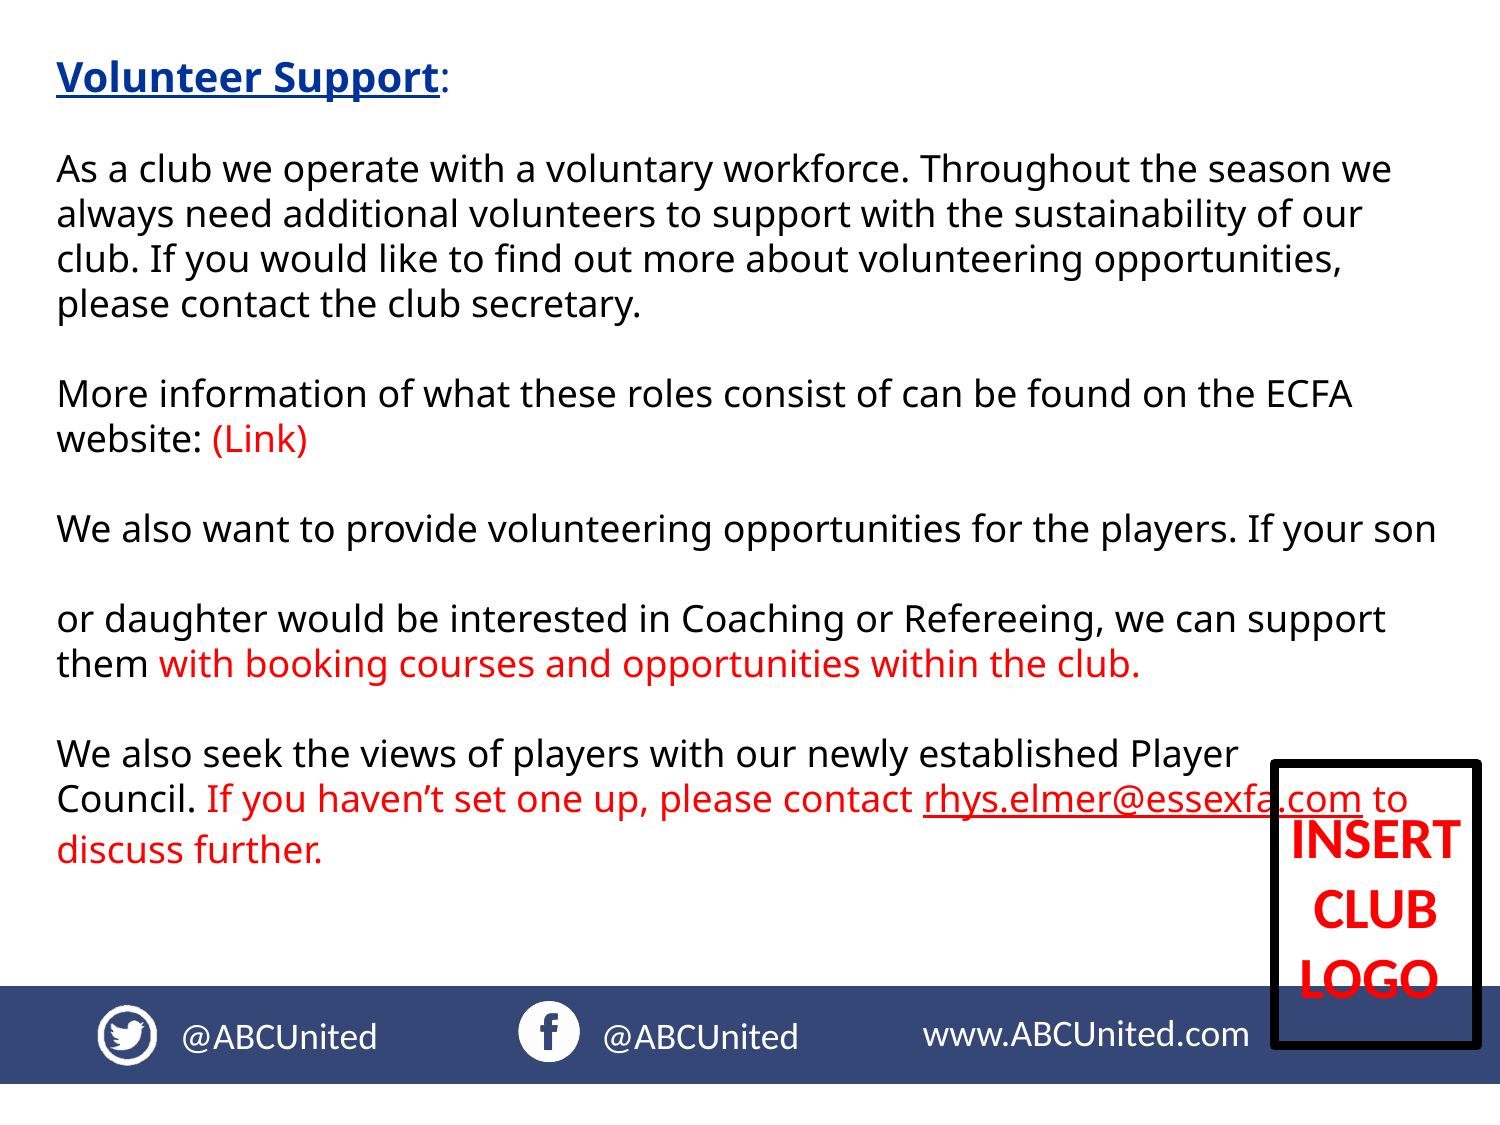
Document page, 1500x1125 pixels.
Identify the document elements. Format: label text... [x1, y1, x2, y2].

text_box @ABCUnited [181, 1004, 470, 1065]
text_box www.ABCUnited.com [907, 1001, 1289, 1062]
title Volunteer Support: [41, 42, 1459, 114]
text_box @ABCUnited [629, 1004, 821, 1065]
picture [475, 989, 624, 1074]
text_box As a club we operate with a voluntary workforce. Throughout the season we always need additional volunteers to support with the sustainability of our club. If you would like to find out more about volunteering opportunities, please contact the club secretary. More information of what these roles consist of can be found on the ECFA website: (Link) We also want to provide volunteering opportunities for the players. If your son or daughter would be interested in Coaching or Refereeing, we can support them with booking courses and opportunities within the club. We also seek the views of players with our newly established Player Council. If you haven’t set one up, please contact rhys.elmer@essexfa.com to discuss further. [41, 137, 1459, 986]
picture [76, 1000, 178, 1070]
text_box [0, 986, 1500, 1084]
text_box INSERT CLUB LOGO [1272, 762, 1479, 1048]
